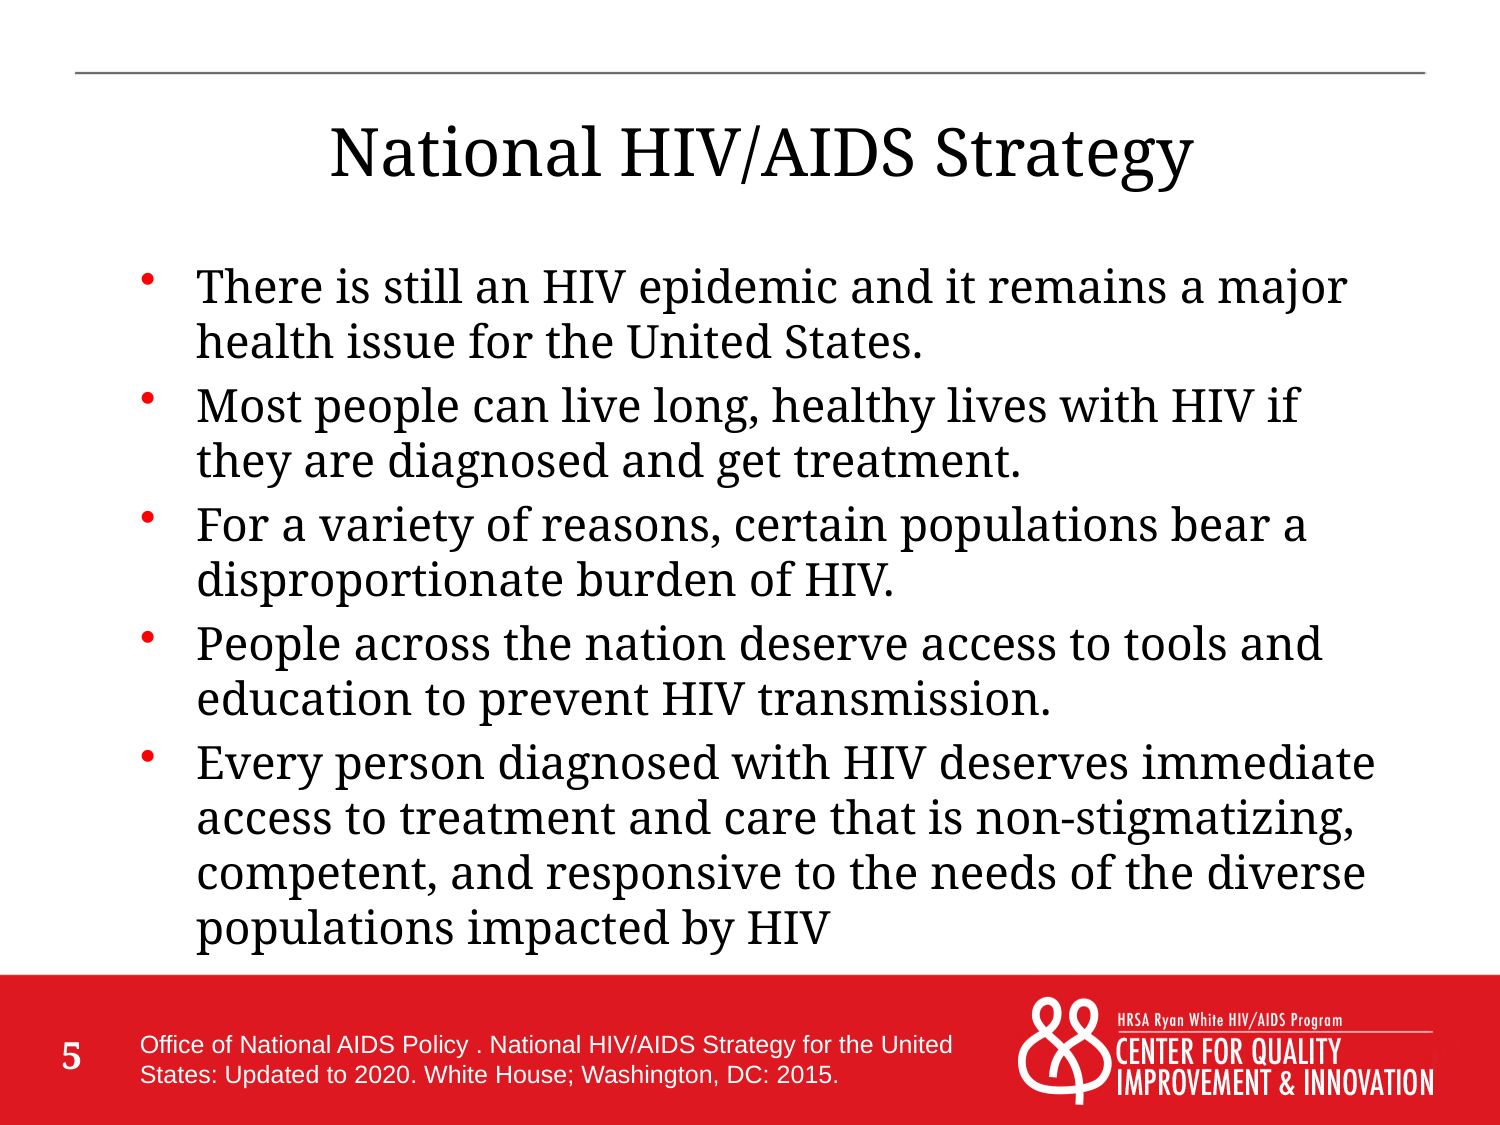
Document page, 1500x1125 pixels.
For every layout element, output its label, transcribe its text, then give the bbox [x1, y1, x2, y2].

list There is still an HIV epidemic and it remains a major health issue for the United States. Most people can live long, healthy lives with HIV if they are diagnosed and get treatment. For a variety of reasons, certain populations bear a disproportionate burden of HIV. People across the nation deserve access to tools and education to prevent HIV transmission. Every person diagnosed with HIV deserves immediate access to treatment and care that is non-stigmatizing, competent, and responsive to the needs of the diverse populations impacted by HIV [125, 249, 1400, 938]
picture [0, 0, 1500, 1125]
title National HIV/AIDS Strategy [125, 87, 1400, 213]
text_box Office of National AIDS Policy . National HIV/AIDS Strategy for the United States: Updated to 2020. White House; Washington, DC: 2015. [125, 1021, 988, 1097]
